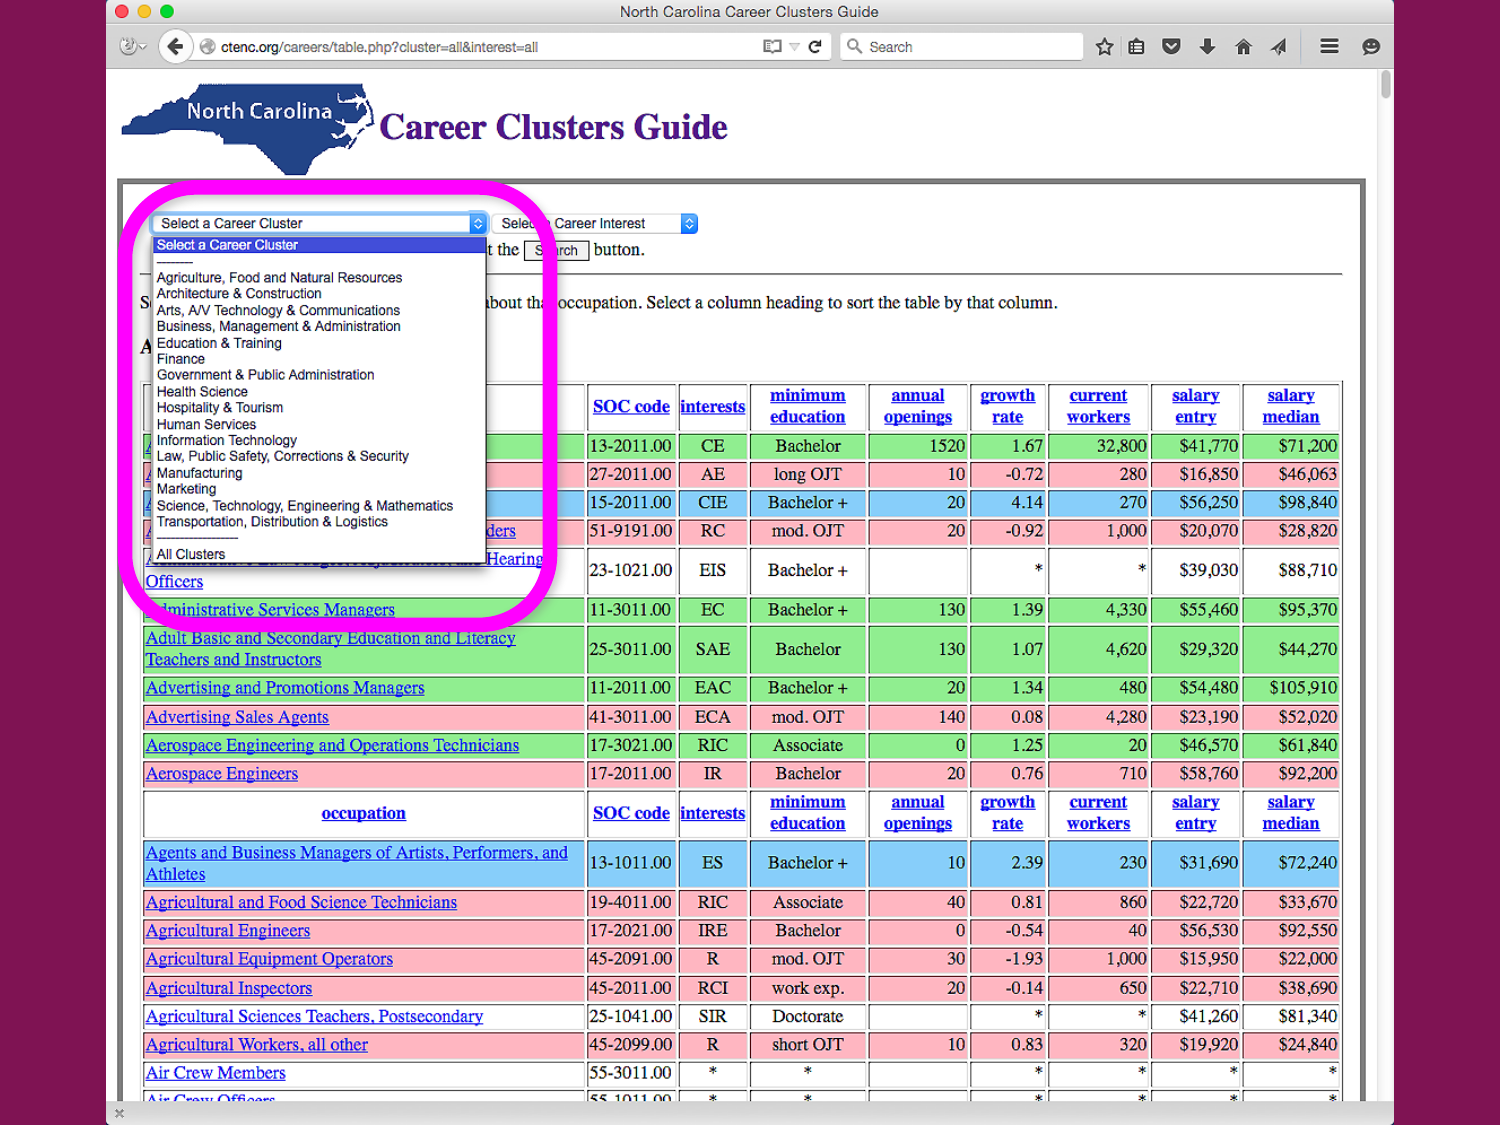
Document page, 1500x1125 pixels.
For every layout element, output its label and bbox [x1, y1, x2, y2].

picture [106, 0, 1394, 1125]
